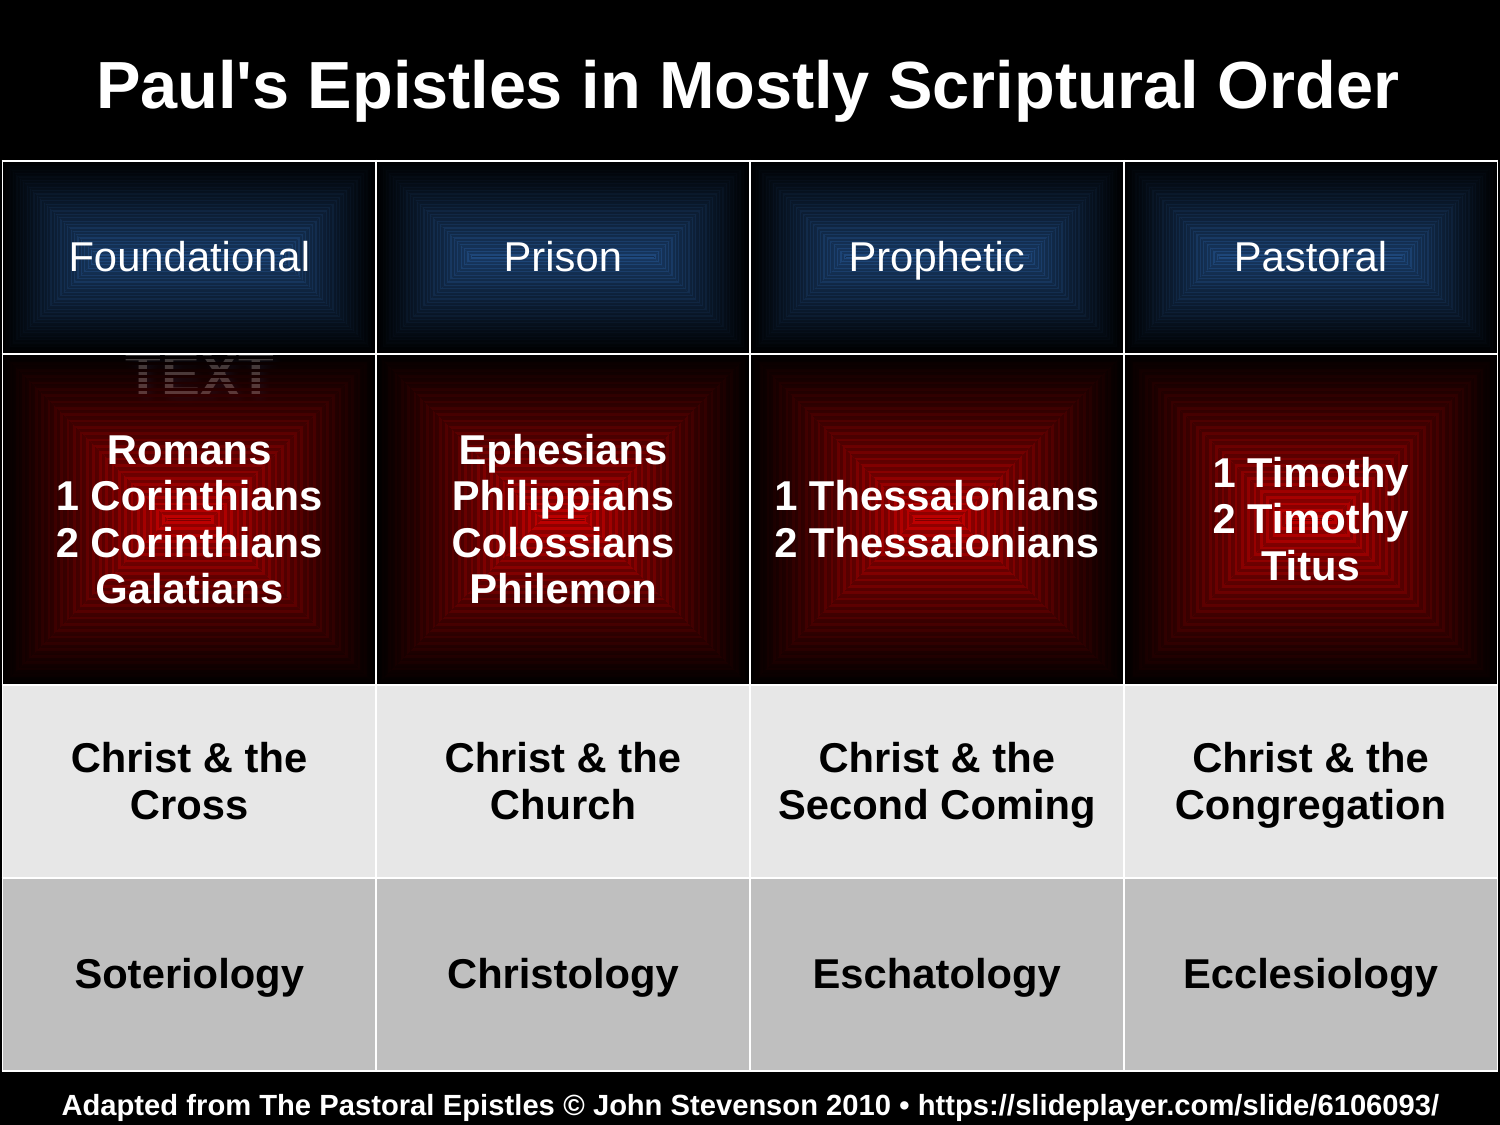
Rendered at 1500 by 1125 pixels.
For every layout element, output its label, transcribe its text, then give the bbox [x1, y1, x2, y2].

table_cell Ecclesiology [1125, 879, 1497, 1070]
table_cell Soteriology [3, 879, 375, 1070]
table_cell Christ & the Church [377, 686, 749, 877]
table_cell Christology [377, 879, 749, 1070]
table_cell 1 Timothy 2 Timothy Titus [1125, 355, 1497, 684]
table_cell Christ & the Second Coming [751, 686, 1123, 877]
table_header Foundational [3, 162, 375, 353]
table_header Prophetic [751, 162, 1123, 353]
table_cell 1 Thessalonians 2 Thessalonians [751, 355, 1123, 684]
table_cell Romans 1 Corinthians 2 Corinthians Galatians [3, 355, 375, 684]
table_cell Eschatology [751, 879, 1123, 1070]
table_cell Christ & the Congregation [1125, 686, 1497, 877]
table_header Pastoral [1125, 162, 1497, 353]
text_box Adapted from The Pastoral Epistles © John Stevenson 2010 • https://slideplayer.com/slide/6106093/ [0, 1078, 1500, 1125]
table_cell Christ & the Cross [3, 686, 375, 877]
title Paul's Epistles in Mostly Scriptural Order [0, 0, 1500, 169]
table_header Prison [377, 162, 749, 353]
table_cell Ephesians Philippians Colossians Philemon [377, 355, 749, 684]
